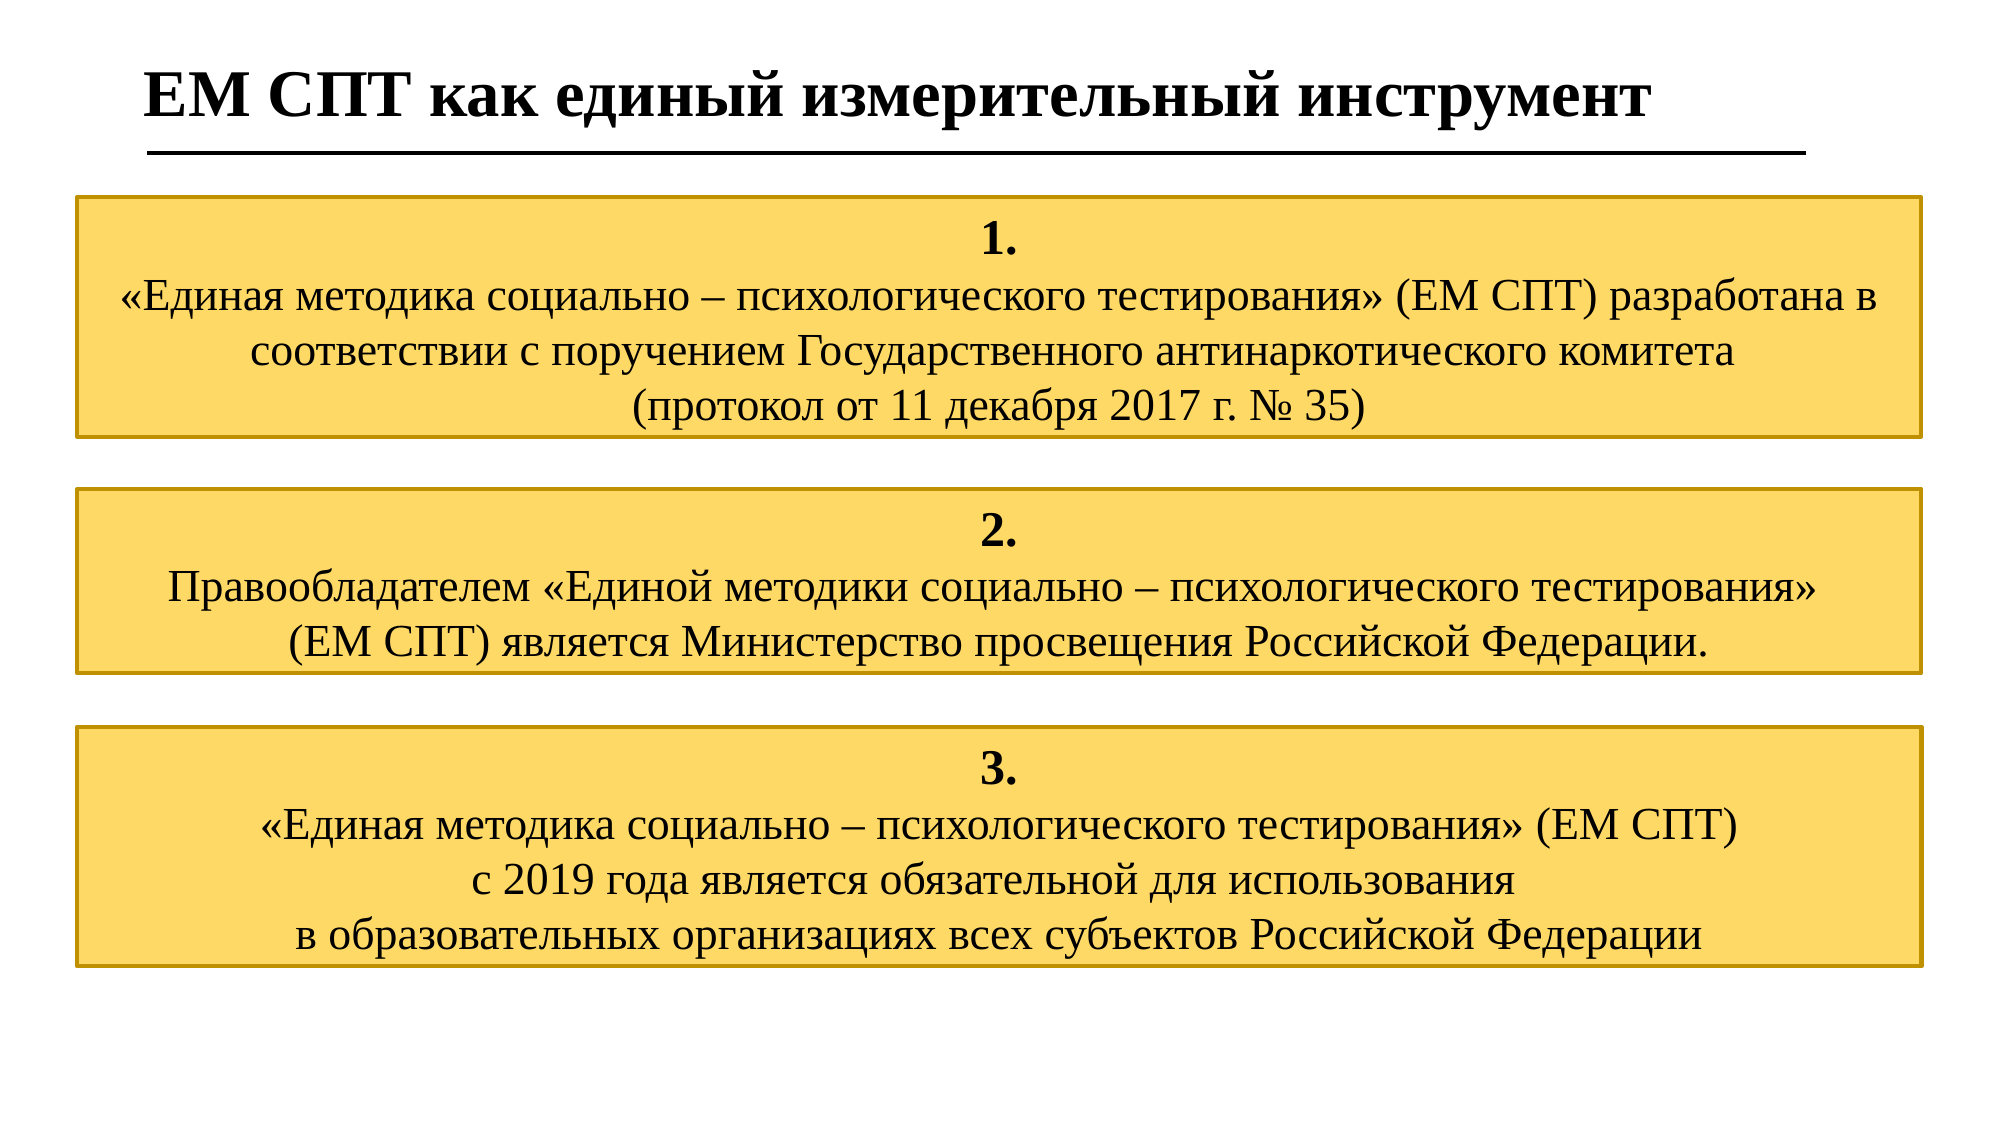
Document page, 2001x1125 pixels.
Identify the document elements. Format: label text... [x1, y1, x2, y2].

text_box ЕМ СПТ как единый измерительный инструмент [128, 42, 1850, 137]
text_box 3. «Единая методика социально – психологического тестирования» (ЕМ СПТ) с 2019 года является обязательной для использования в образовательных организациях всех субъектов Российской Федерации [77, 726, 1922, 967]
text_box 2. Правообладателем «Единой методики социально – психологического тестирования» (ЕМ СПТ) является Министерство просвещения Российской Федерации. [77, 488, 1921, 674]
text_box 1. «Единая методика социально – психологического тестирования» (ЕМ СПТ) разработана в соответствии с поручением Государственного антинаркотического комитета (протокол от 11 декабря 2017 г. № 35) [77, 197, 1921, 437]
